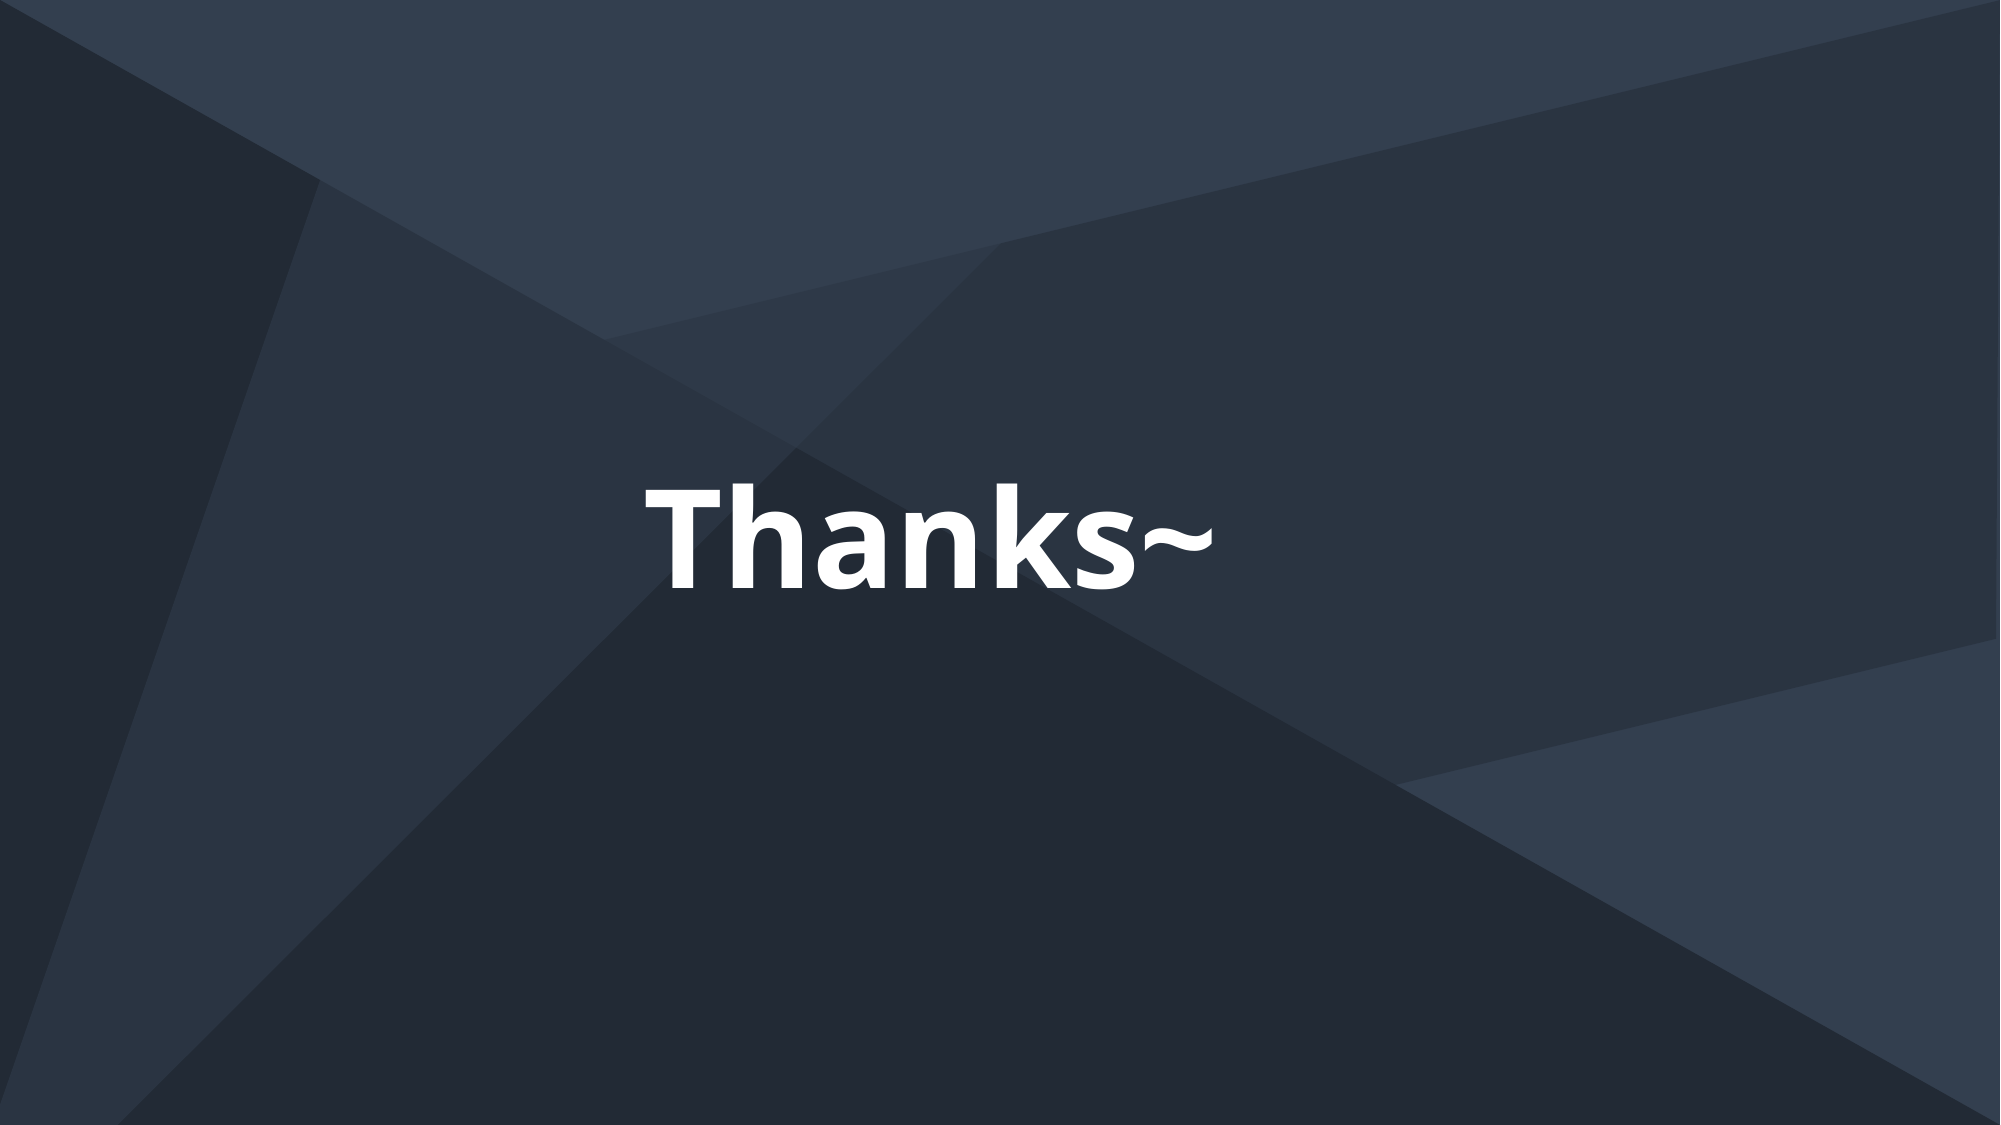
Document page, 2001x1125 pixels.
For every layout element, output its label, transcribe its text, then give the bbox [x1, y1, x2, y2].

text_box Thanks~ [503, 443, 1359, 624]
